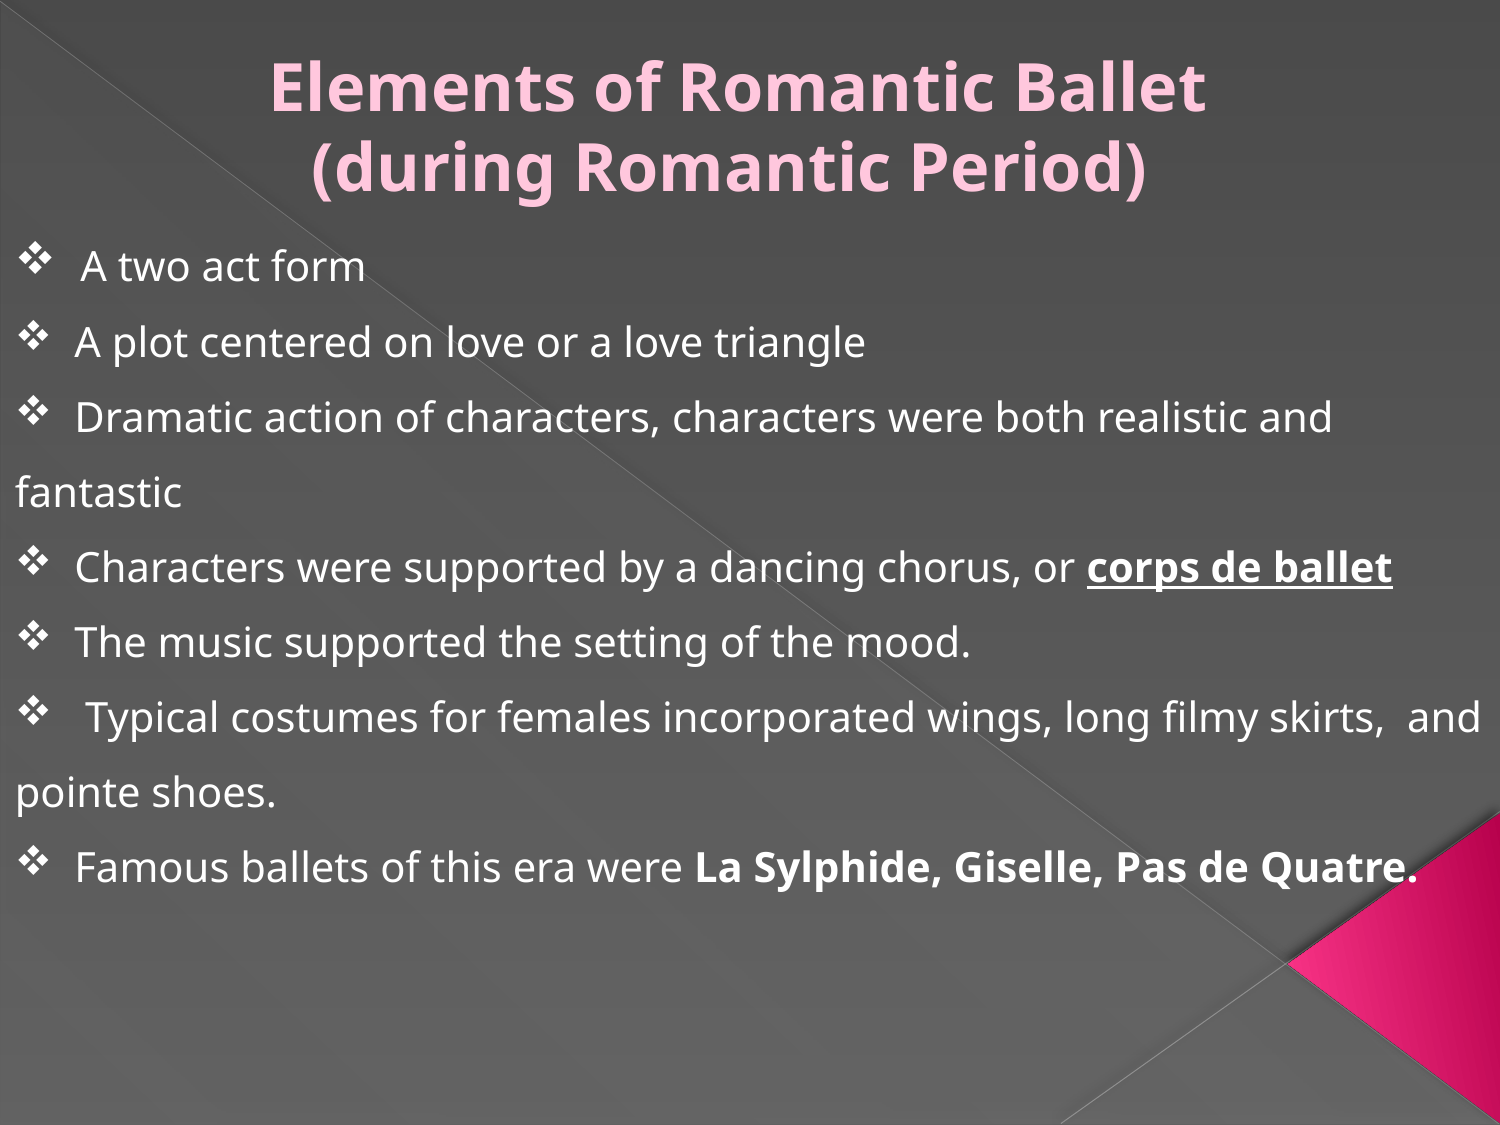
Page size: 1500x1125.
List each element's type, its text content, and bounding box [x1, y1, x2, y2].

text_box Elements of Romantic Ballet (during Romantic Period) [187, 37, 1289, 213]
text_box A two act form A plot centered on love or a love triangle Dramatic action of characters, characters were both realistic and fantastic Characters were supported by a dancing chorus, or corps de ballet The music supported the setting of the mood. Typical costumes for females incorporated wings, long filmy skirts, and pointe shoes. Famous ballets of this era were La Sylphide, Giselle, Pas de Quatre. [0, 201, 1500, 899]
